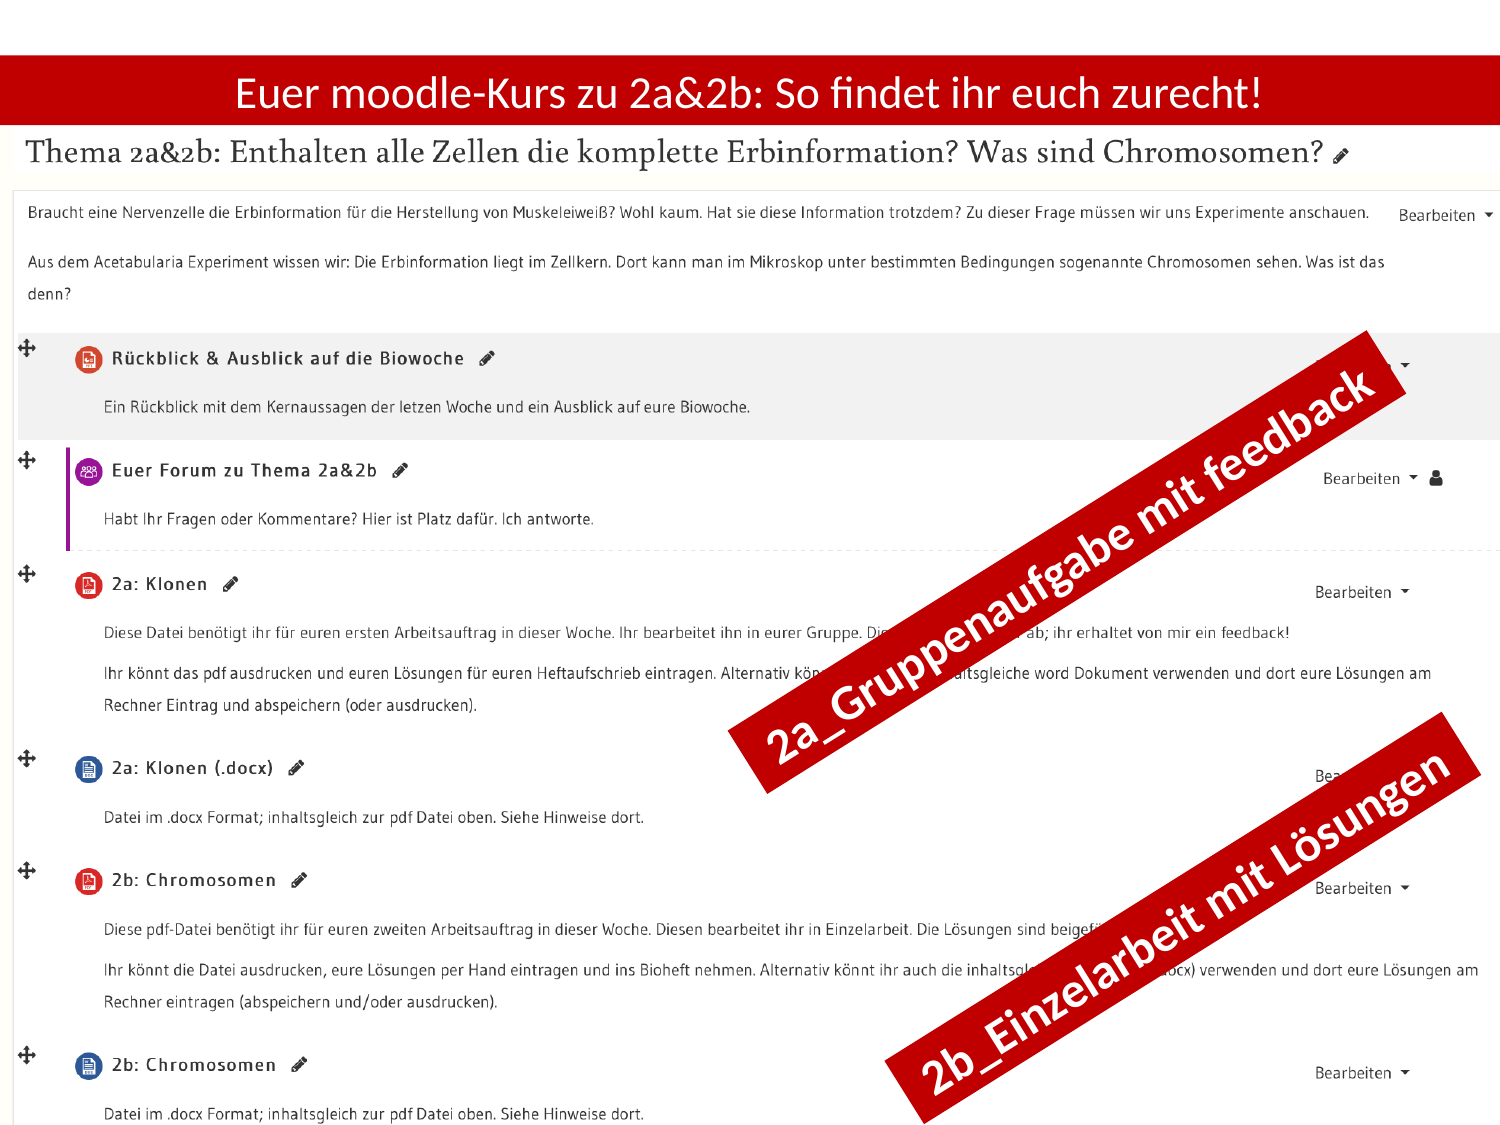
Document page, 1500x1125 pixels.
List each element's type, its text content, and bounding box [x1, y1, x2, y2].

picture [0, 126, 1500, 1125]
text_box Euer moodle-Kurs zu 2a&2b: So findet ihr euch zurecht! [0, 55, 1500, 126]
